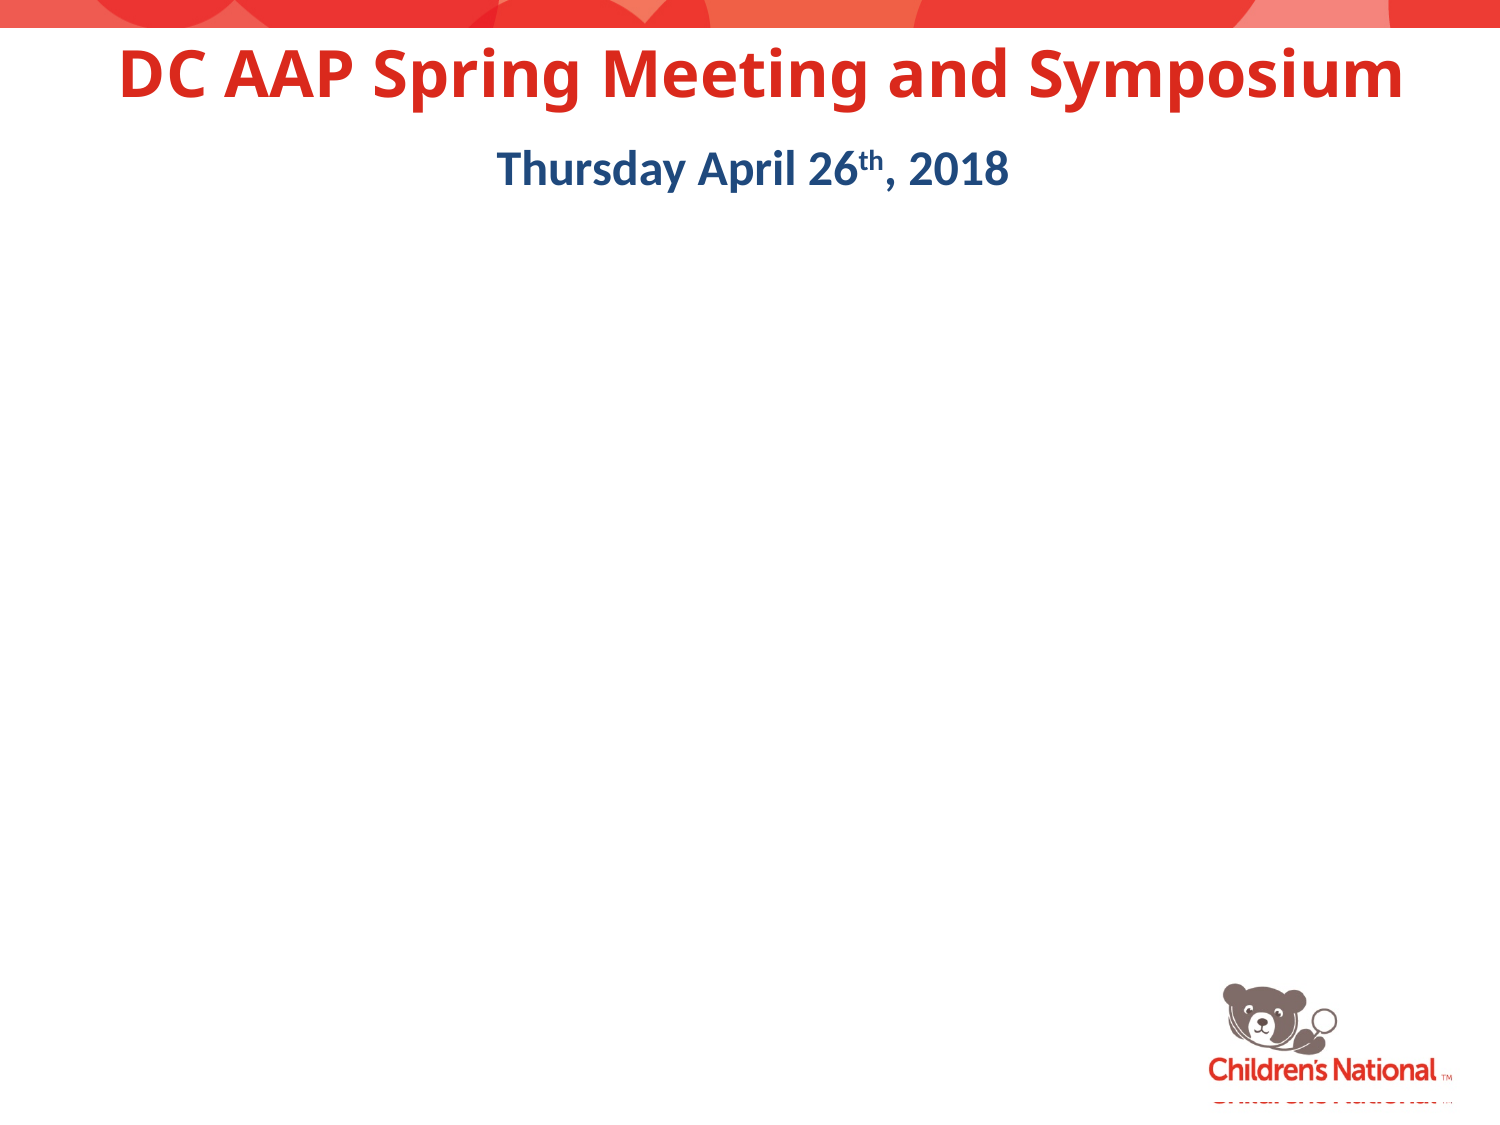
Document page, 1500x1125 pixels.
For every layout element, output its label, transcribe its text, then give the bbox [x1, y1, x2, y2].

text_box Thursday April 26th, 2018 [46, 128, 1460, 203]
picture [196, 199, 1500, 1125]
picture [0, 0, 1500, 28]
title DC AAP Spring Meeting and Symposium [87, 24, 1438, 128]
